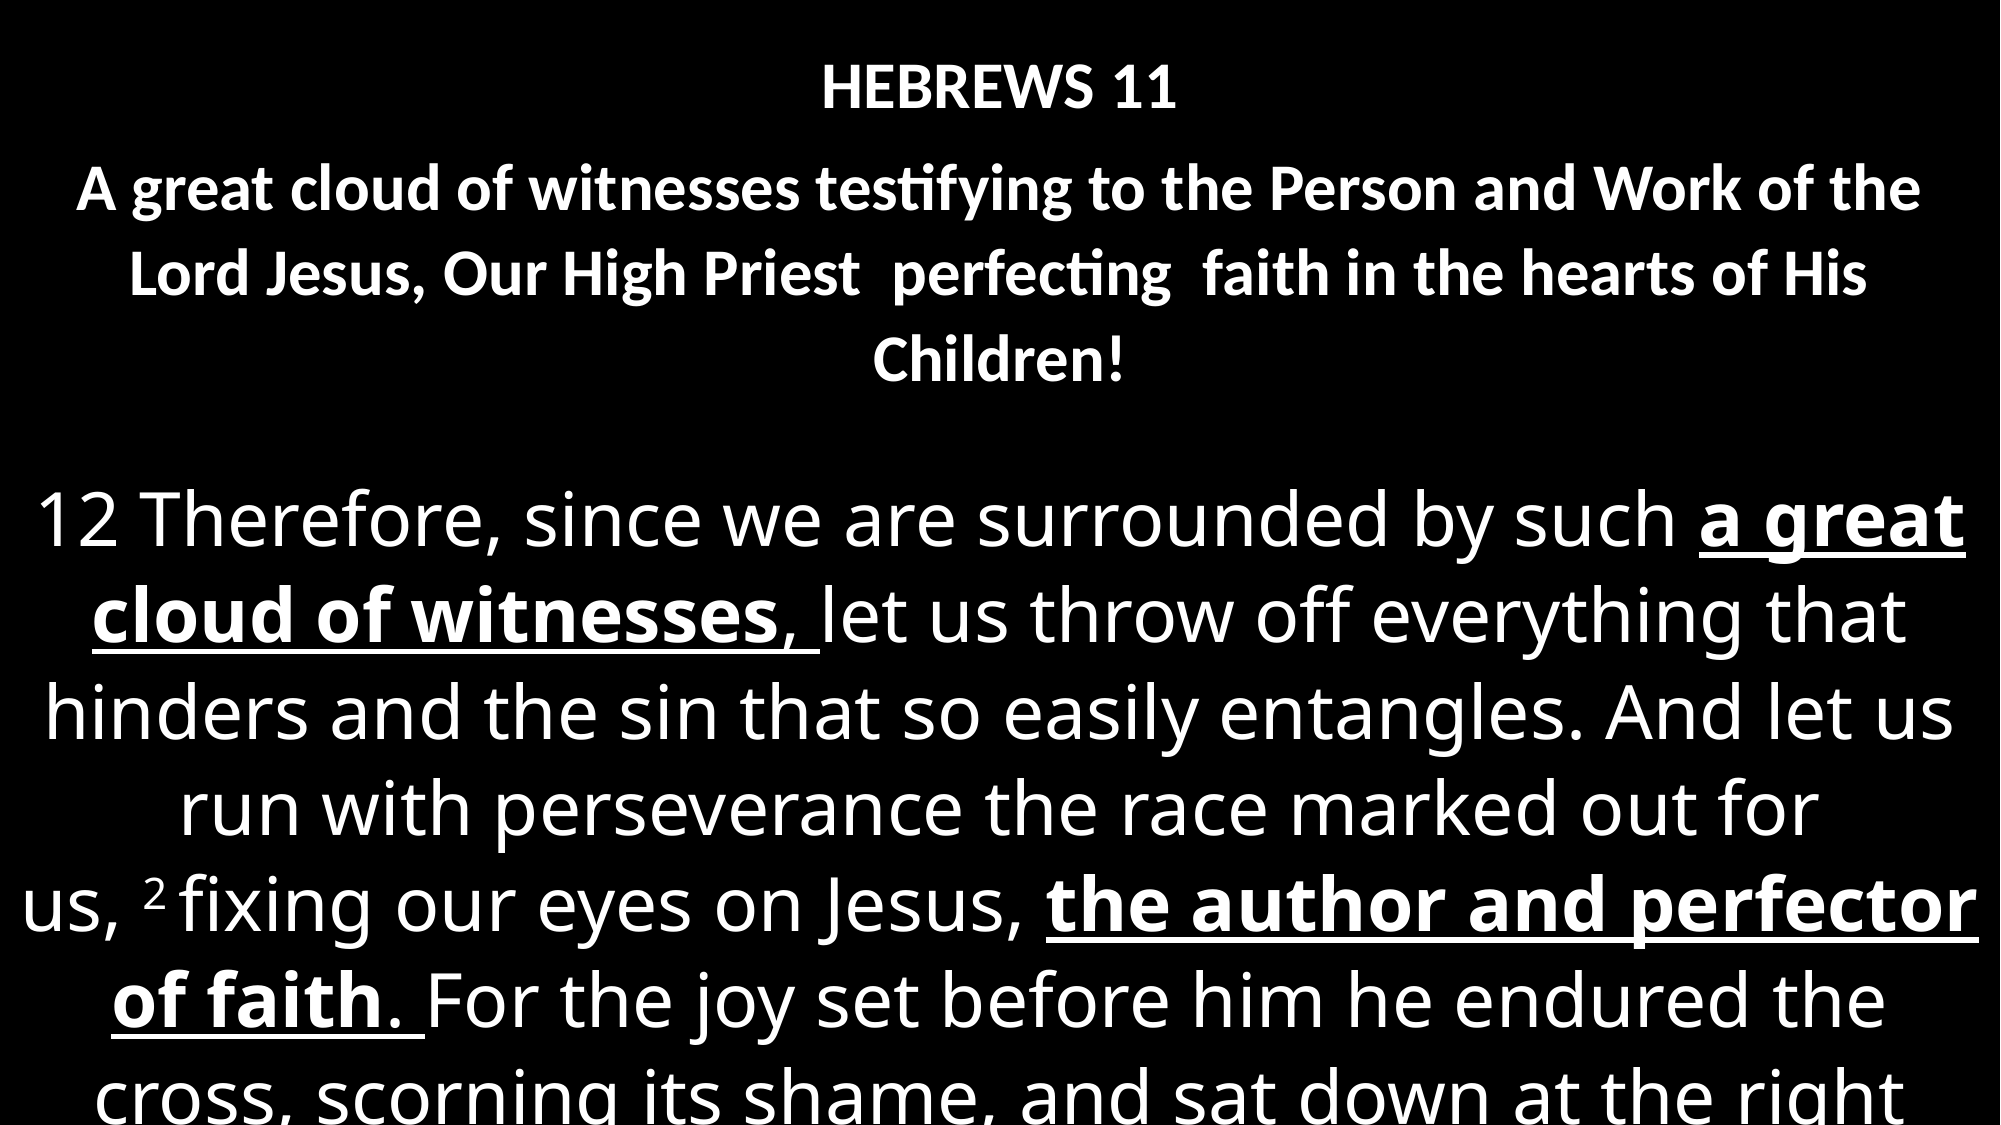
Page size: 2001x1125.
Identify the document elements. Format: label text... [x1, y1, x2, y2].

text_box HEBREWS 11 A great cloud of witnesses testifying to the Person and Work of the Lord Jesus, Our High Priest perfecting faith in the hearts of His Children! 12 Therefore, since we are surrounded by such a great cloud of witnesses, let us throw off everything that hinders and the sin that so easily entangles. And let us run with perseverance the race marked out for us, 2 fixing our eyes on Jesus, the author and perfector of faith. For the joy set before him he endured the cross, scorning its shame, and sat down at the right hand of the throne of God. [0, 28, 2000, 1125]
